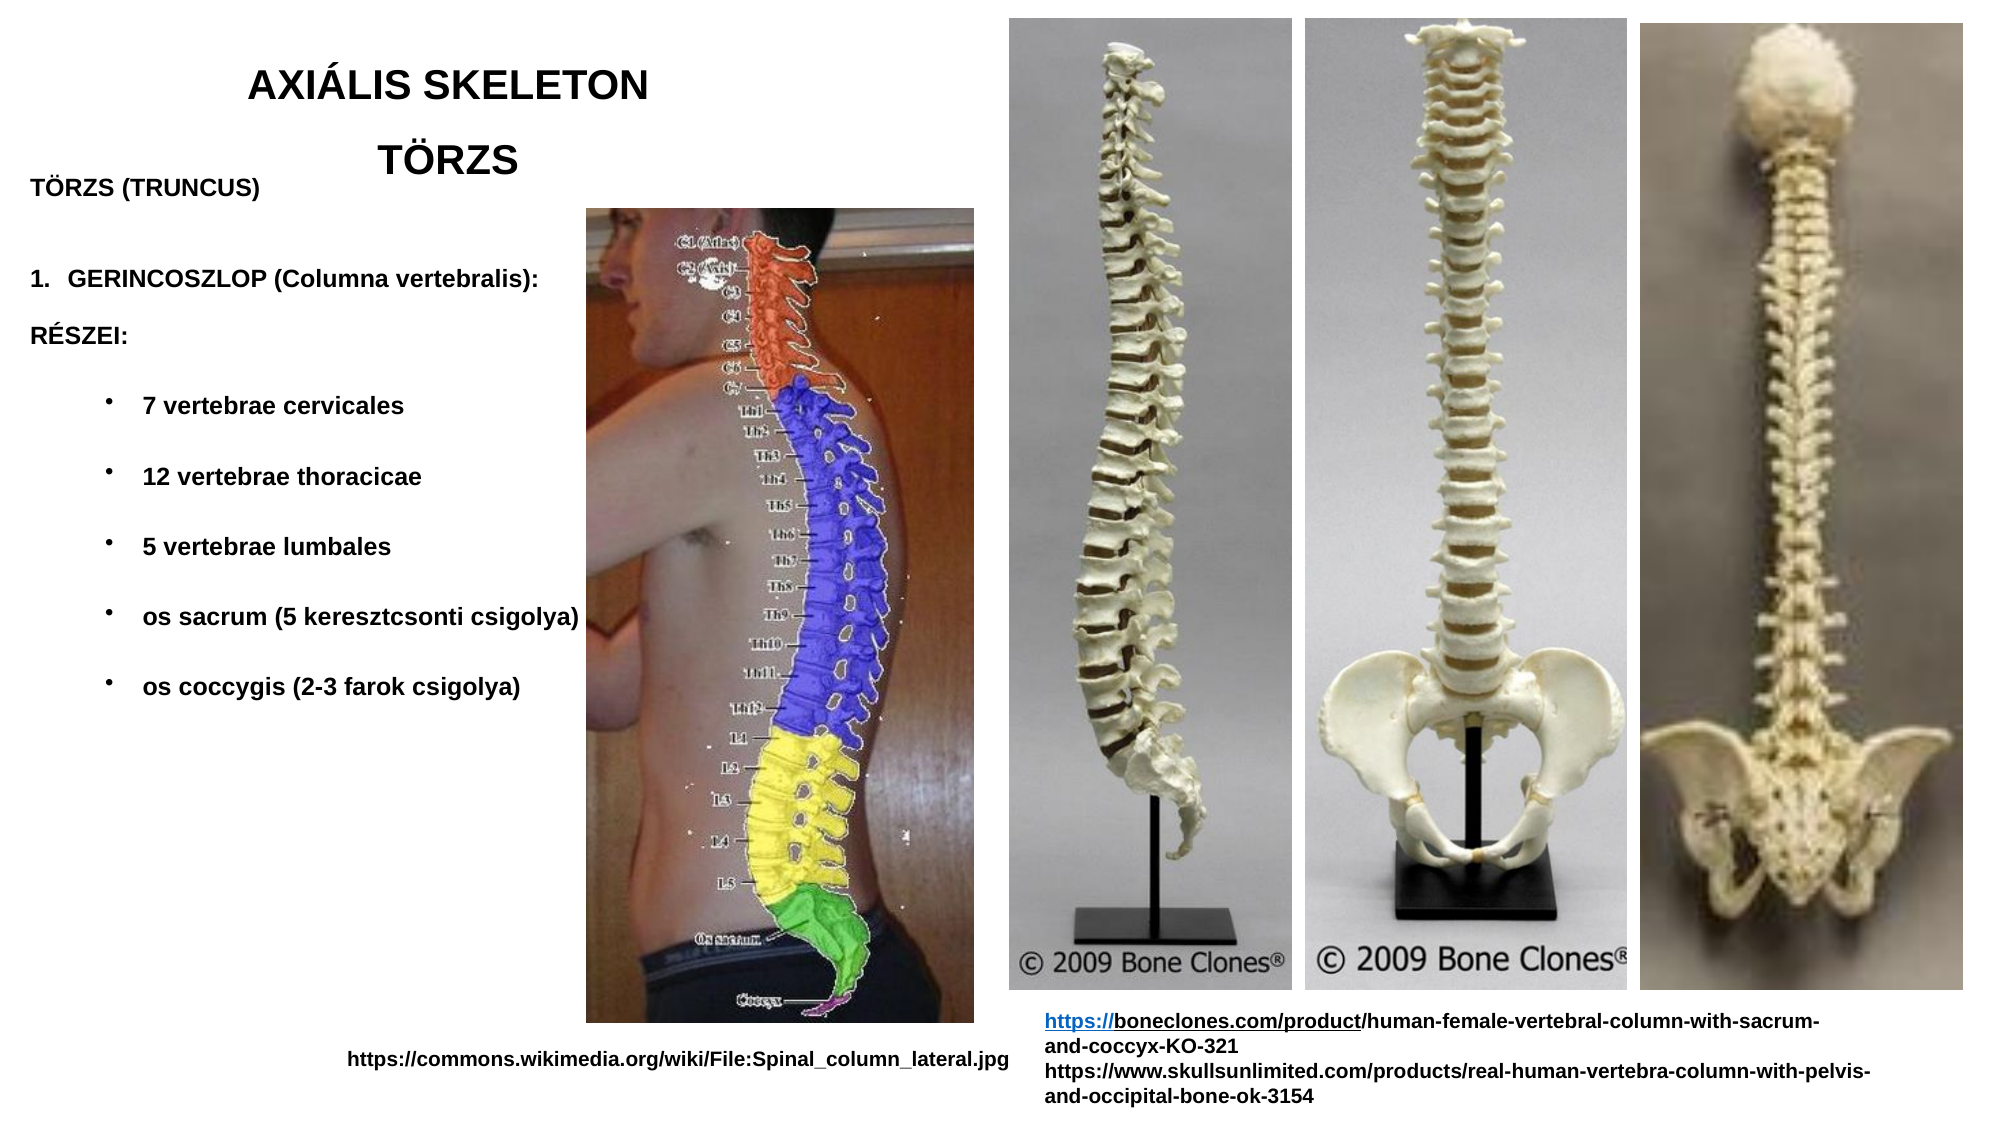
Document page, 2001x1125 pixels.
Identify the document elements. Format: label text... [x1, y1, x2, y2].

title AXIÁLIS SKELETON TÖRZS [64, 87, 332, 128]
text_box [332, 18, 1963, 1117]
list TÖRZS (TRUNCUS) GERINCOSZLOP (Columna vertebralis): RÉSZEI: 7 vertebrae cervicales 12 vertebrae thoracicae 5 vertebrae lumbales os sacrum (5 keresztcsonti csigolya) os coccygis (2-3 farok csigolya) [15, 170, 332, 885]
